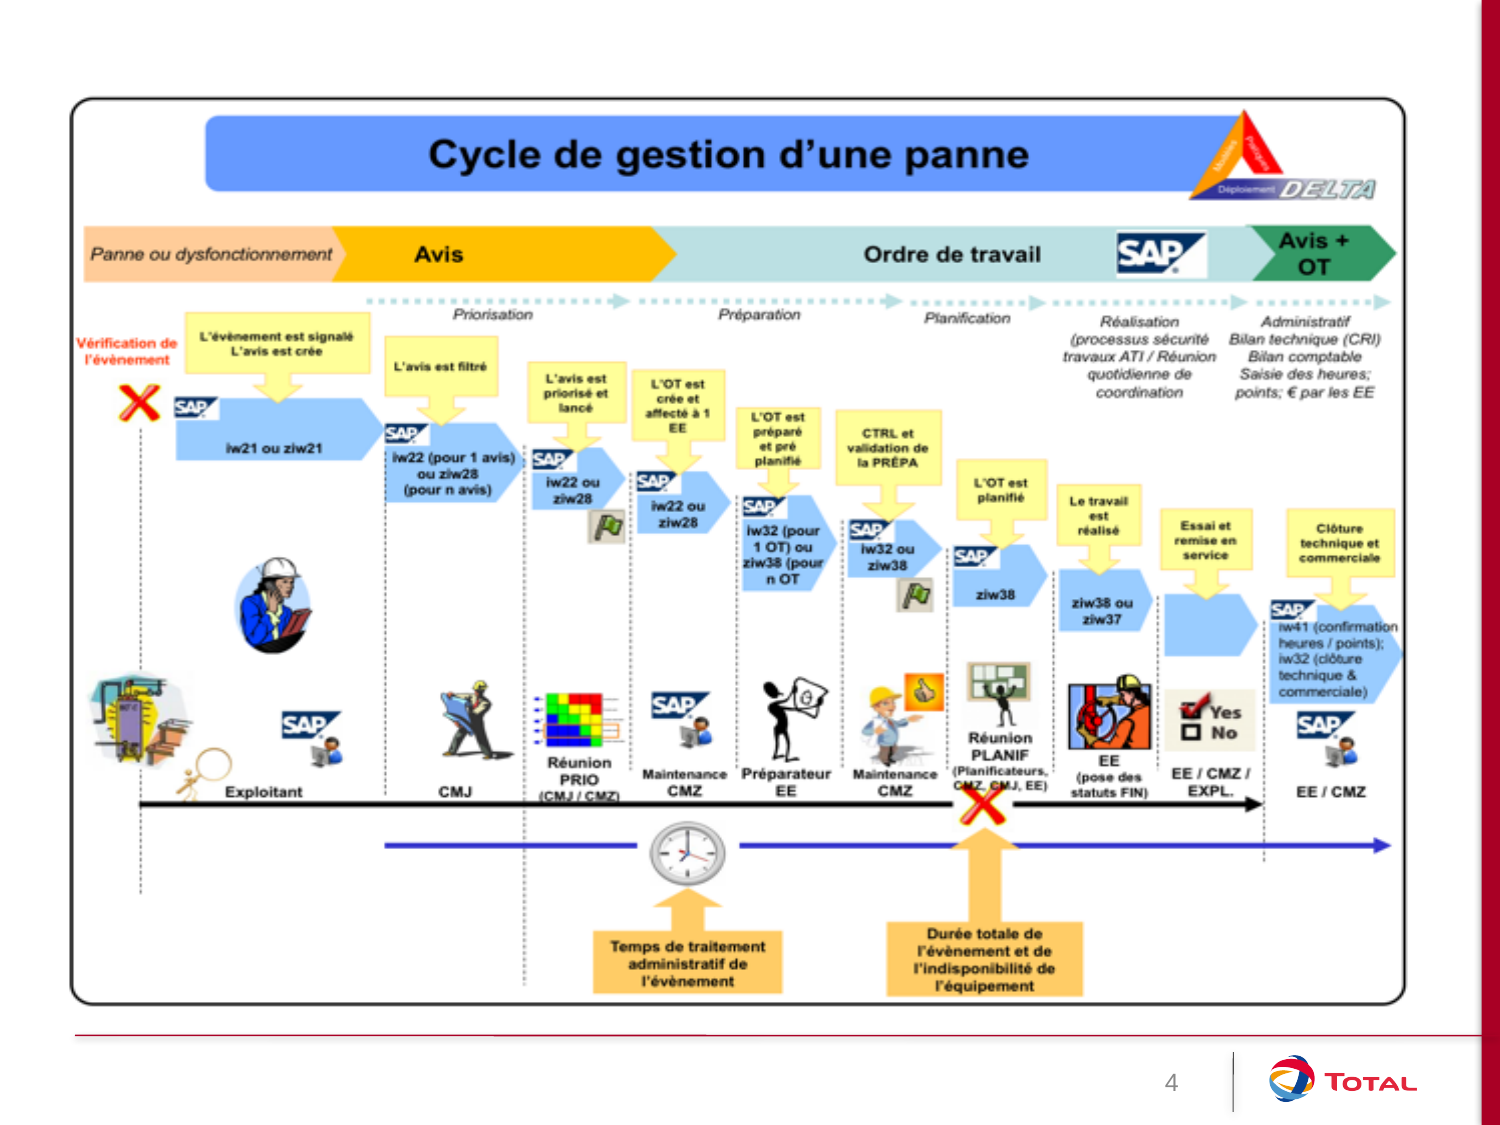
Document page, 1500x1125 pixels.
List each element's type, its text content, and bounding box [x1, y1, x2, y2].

slide_number 4 [1074, 1051, 1194, 1112]
picture [1260, 1045, 1426, 1112]
picture [64, 89, 1412, 1012]
